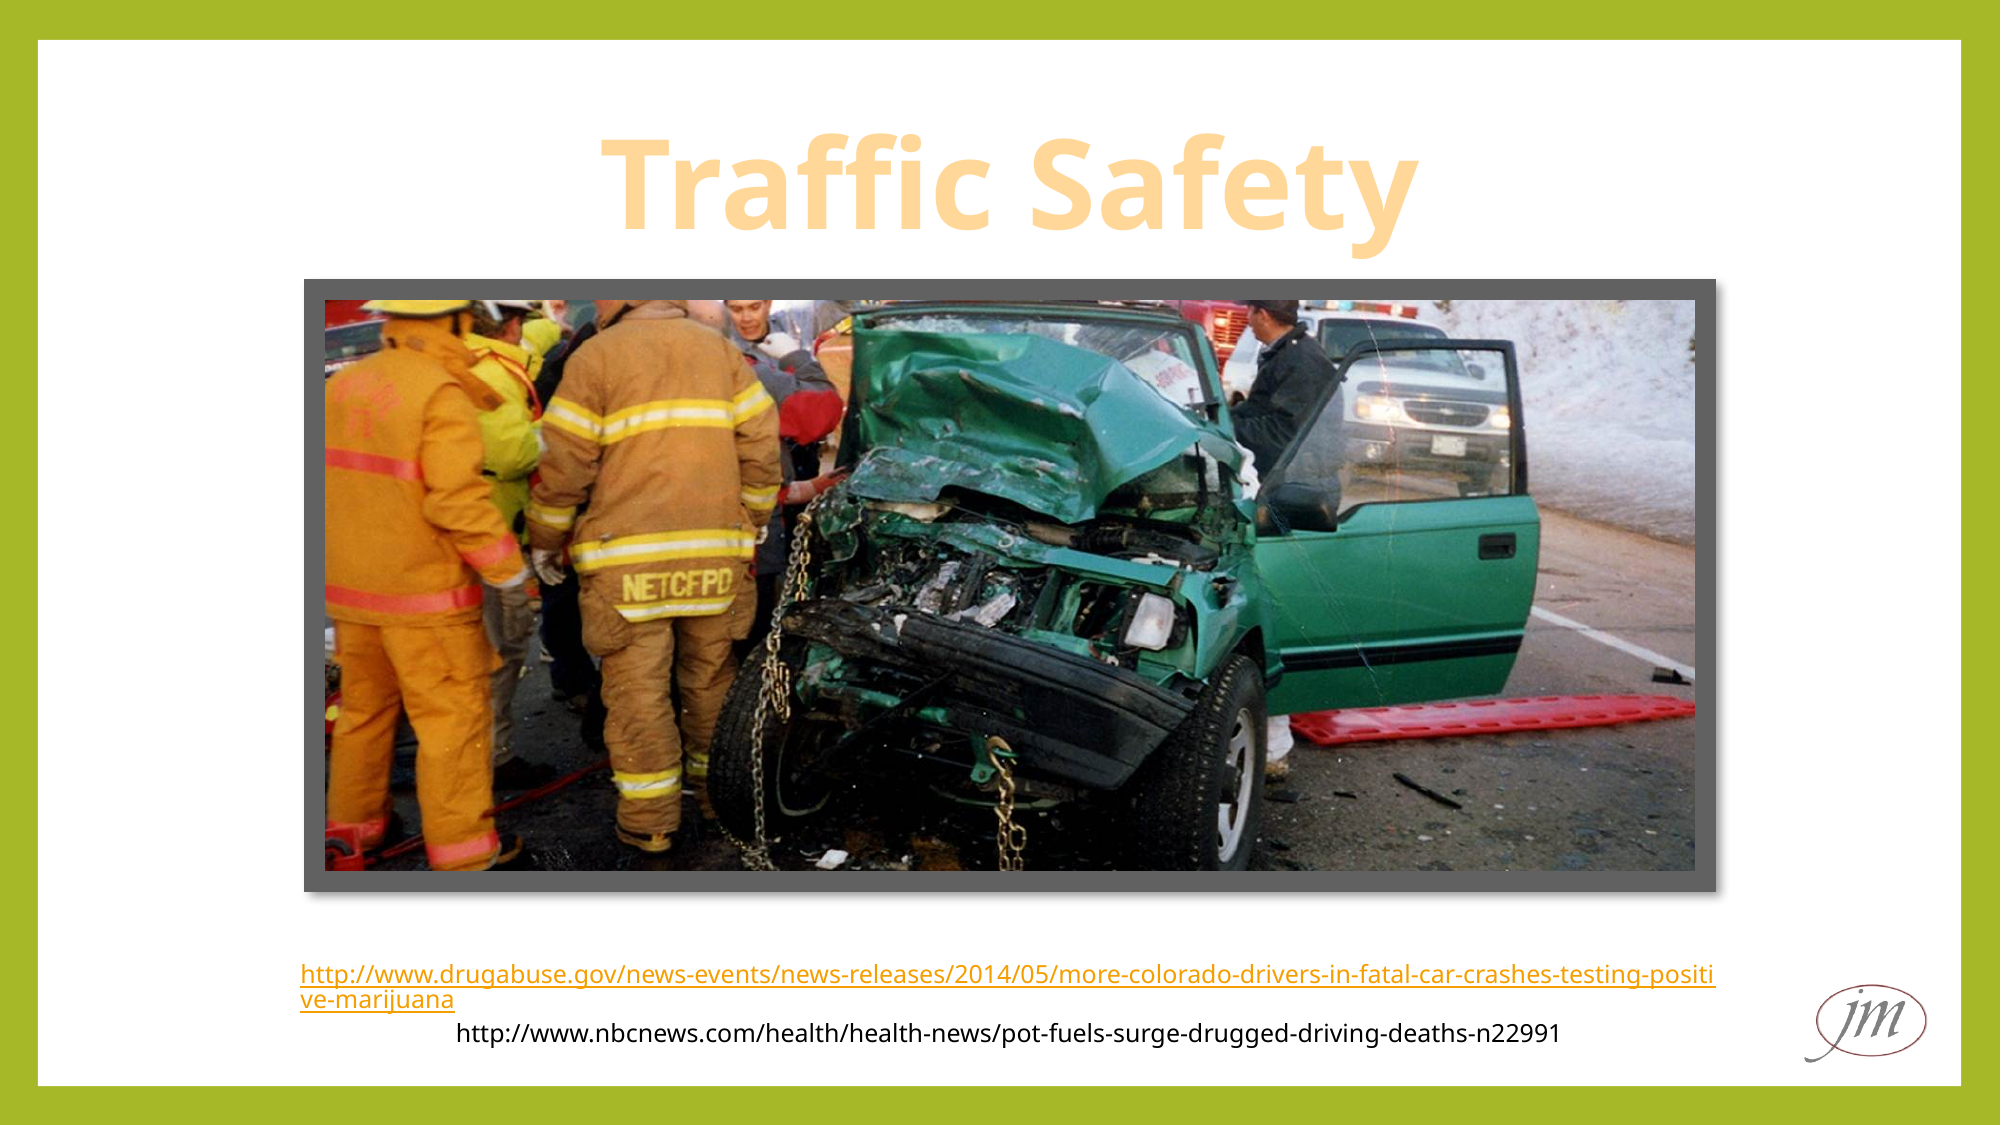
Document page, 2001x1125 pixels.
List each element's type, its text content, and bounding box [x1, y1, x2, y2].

text_box http://www.drugabuse.gov/news-events/news-releases/2014/05/more-colorado-drivers-in-fatal-car-crashes-testing-positive-marijuana http://www.nbcnews.com/health/health-news/pot-fuels-surge-drugged-driving-deaths-n22991 [285, 951, 1735, 1031]
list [324, 299, 1696, 872]
title Traffic Safety [200, 77, 1820, 300]
picture [1789, 976, 1950, 1069]
